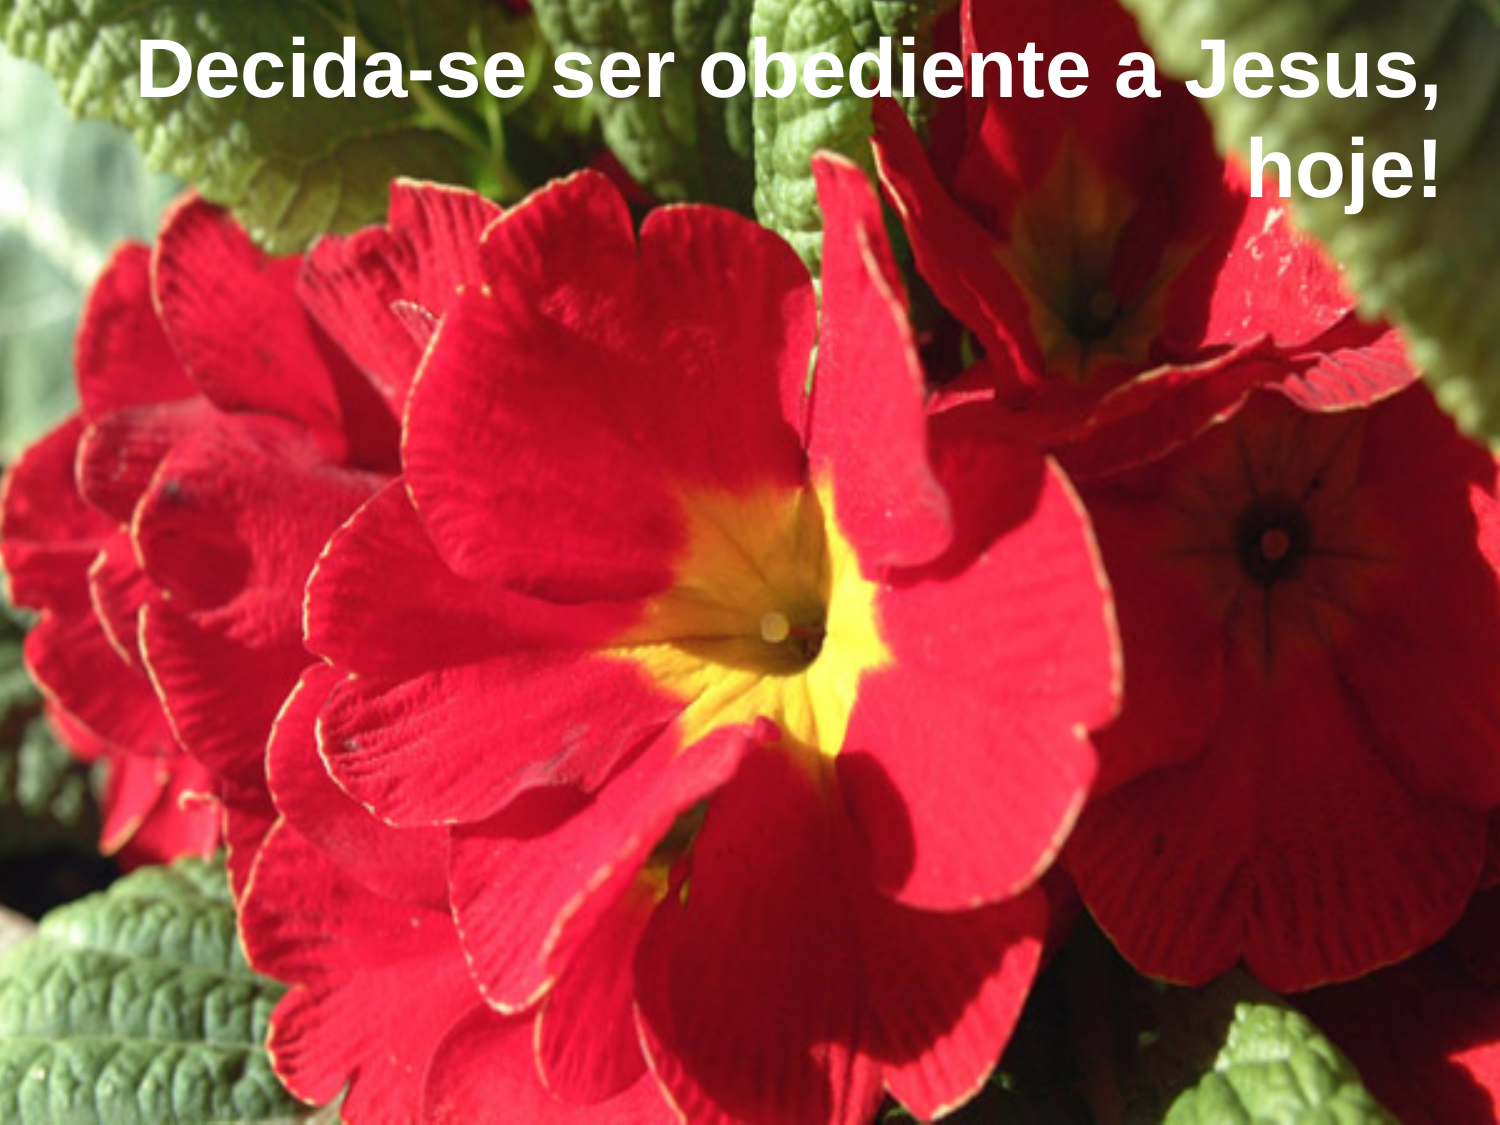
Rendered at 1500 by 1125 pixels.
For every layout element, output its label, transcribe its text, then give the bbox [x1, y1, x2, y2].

picture [0, 0, 1500, 1125]
text_box Decida-se ser obediente a Jesus, hoje! [76, 7, 1459, 222]
